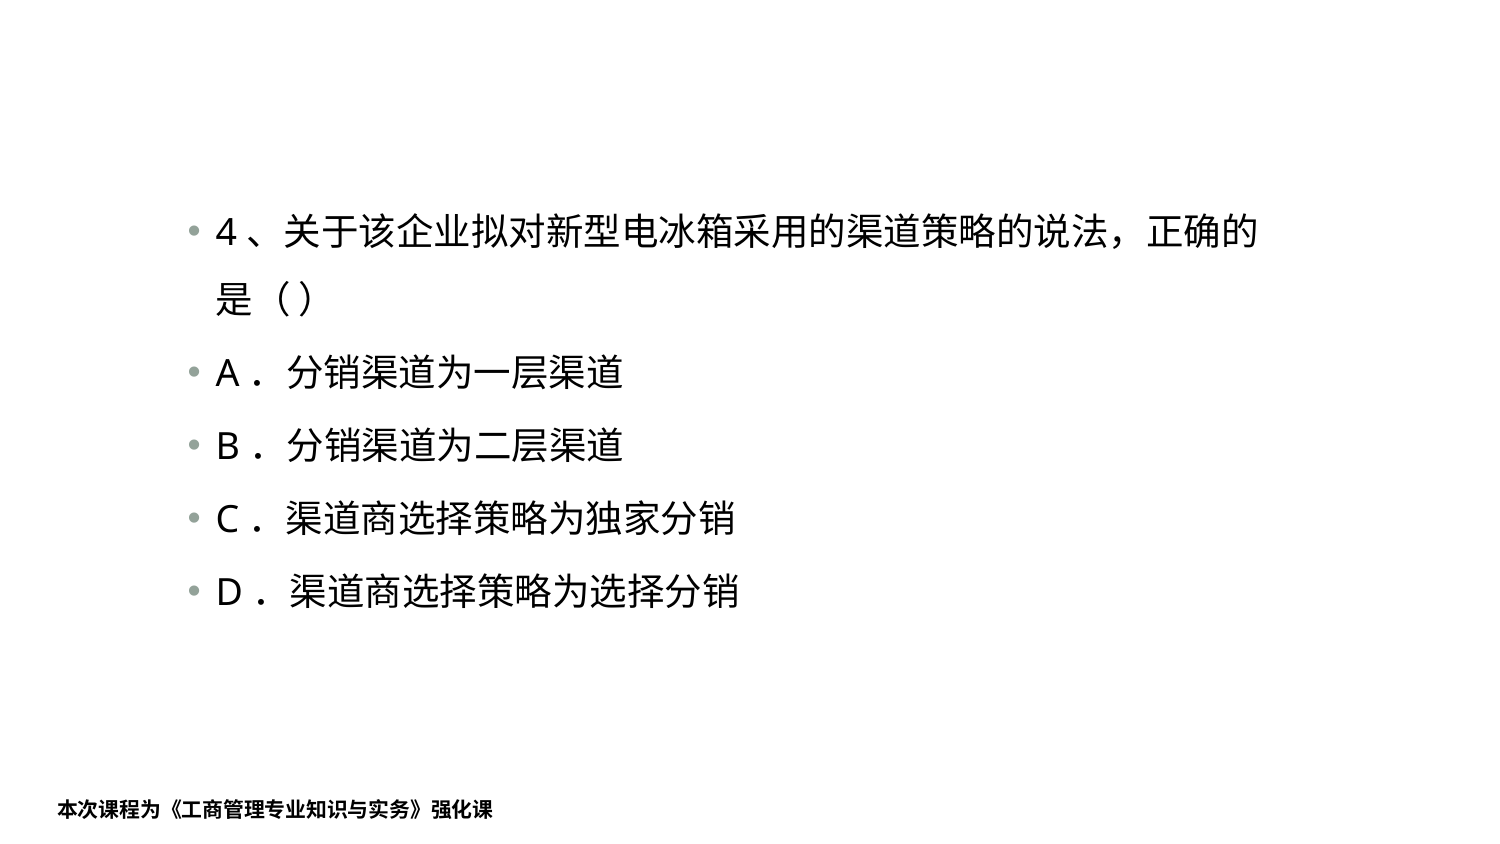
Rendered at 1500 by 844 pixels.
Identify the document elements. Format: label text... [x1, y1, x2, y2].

list 4、关于该企业拟对新型电冰箱采用的渠道策略的说法，正确的是（ ） A．分销渠道为一层渠道 B．分销渠道为二层渠道 C．渠道商选择策略为独家分销 D．渠道商选择策略为选择分销 [158, 178, 1293, 722]
